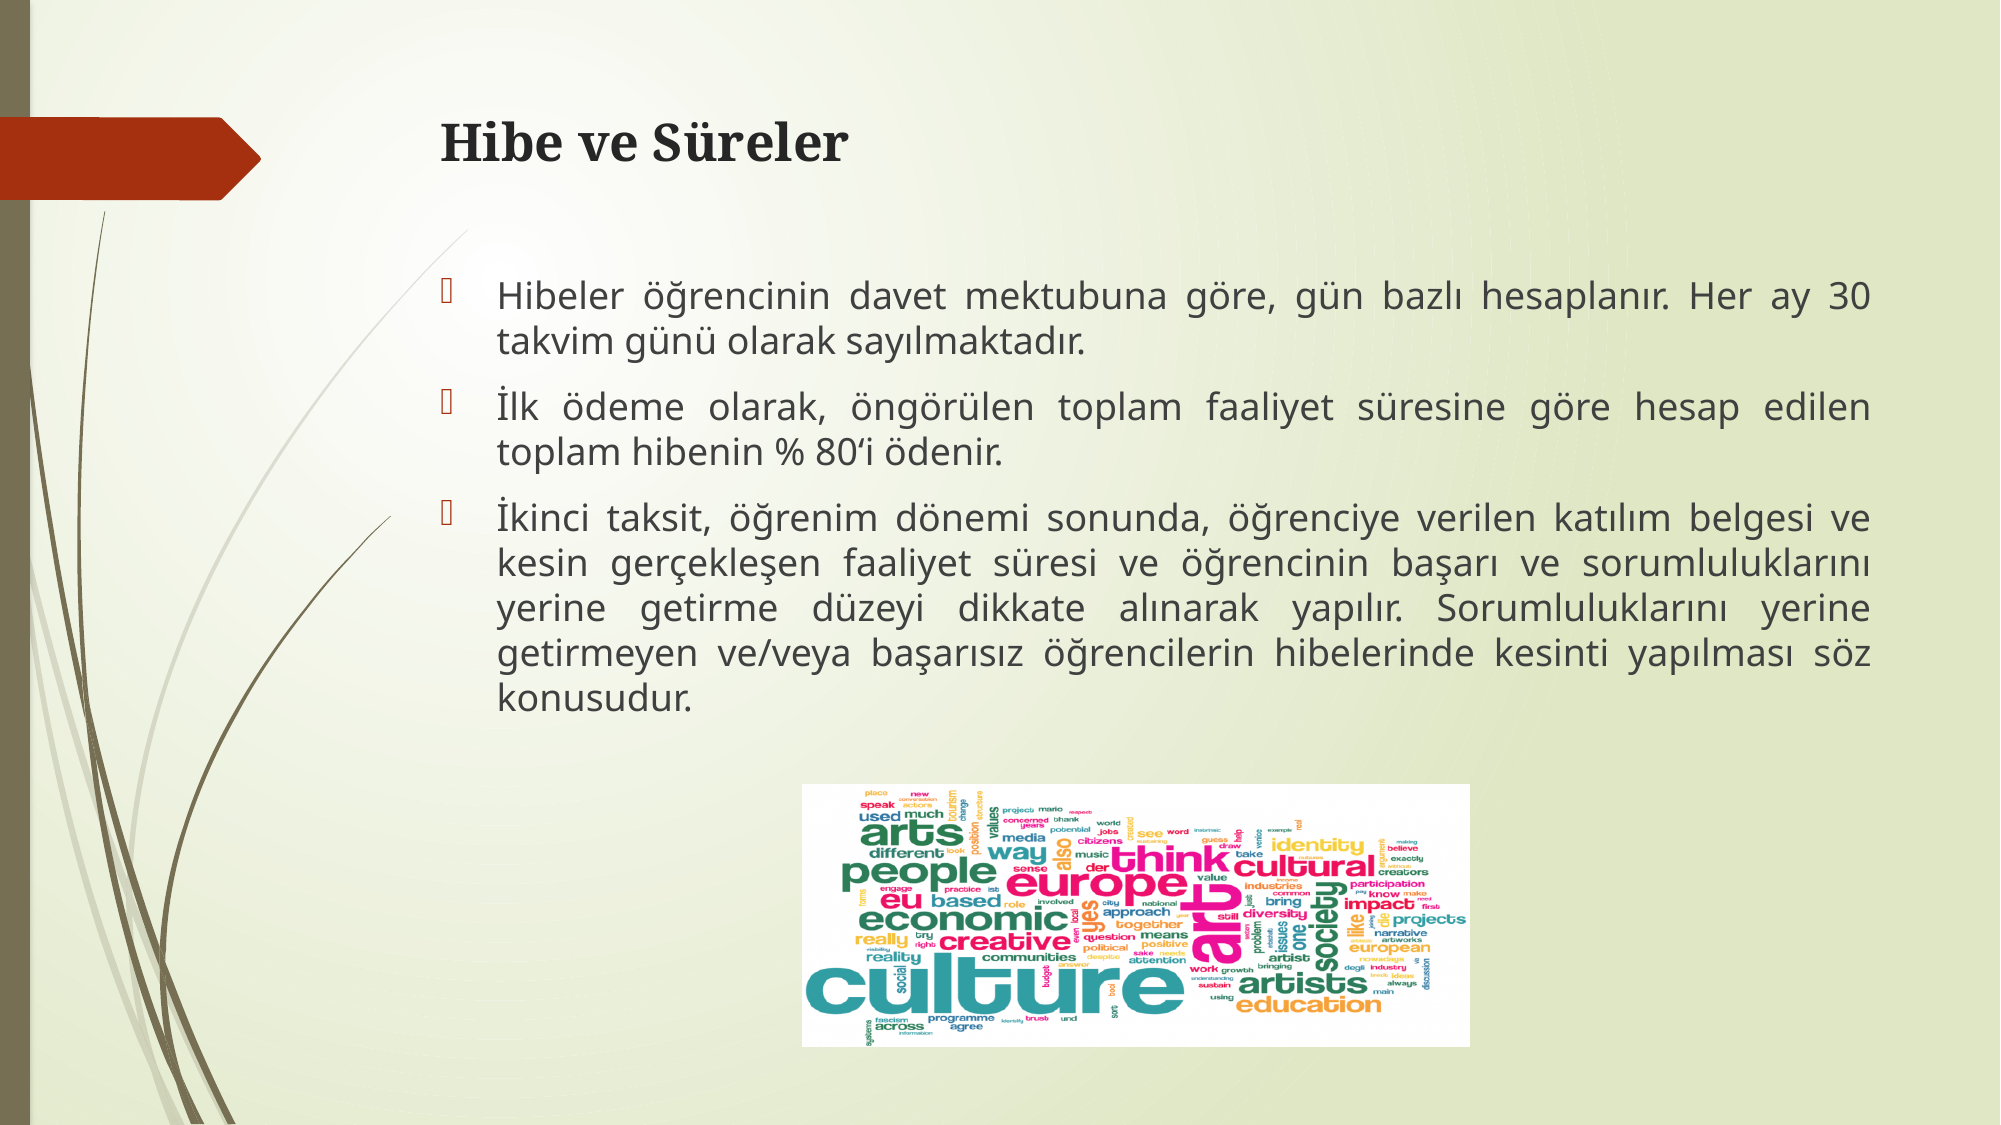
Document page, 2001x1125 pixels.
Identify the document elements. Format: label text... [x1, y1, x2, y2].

list Hibeler öğrencinin davet mektubuna göre, gün bazlı hesaplanır. Her ay 30 takvim günü olarak sayılmaktadır. İlk ödeme olarak, öngörülen toplam faaliyet süresine göre hesap edilen toplam hibenin % 80‘i ödenir. İkinci taksit, öğrenim dönemi sonunda, öğrenciye verilen katılım belgesi ve kesin gerçekleşen faaliyet süresi ve öğrencinin başarı ve sorumluluklarını yerine getirme düzeyi dikkate alınarak yapılır. Sorumluluklarını yerine getirmeyen ve/veya başarısız öğrencilerin hibelerinde kesinti yapılması söz konusudur. [425, 264, 1888, 885]
title Hibe ve Süreler [425, 102, 1888, 264]
picture [802, 784, 1470, 1047]
